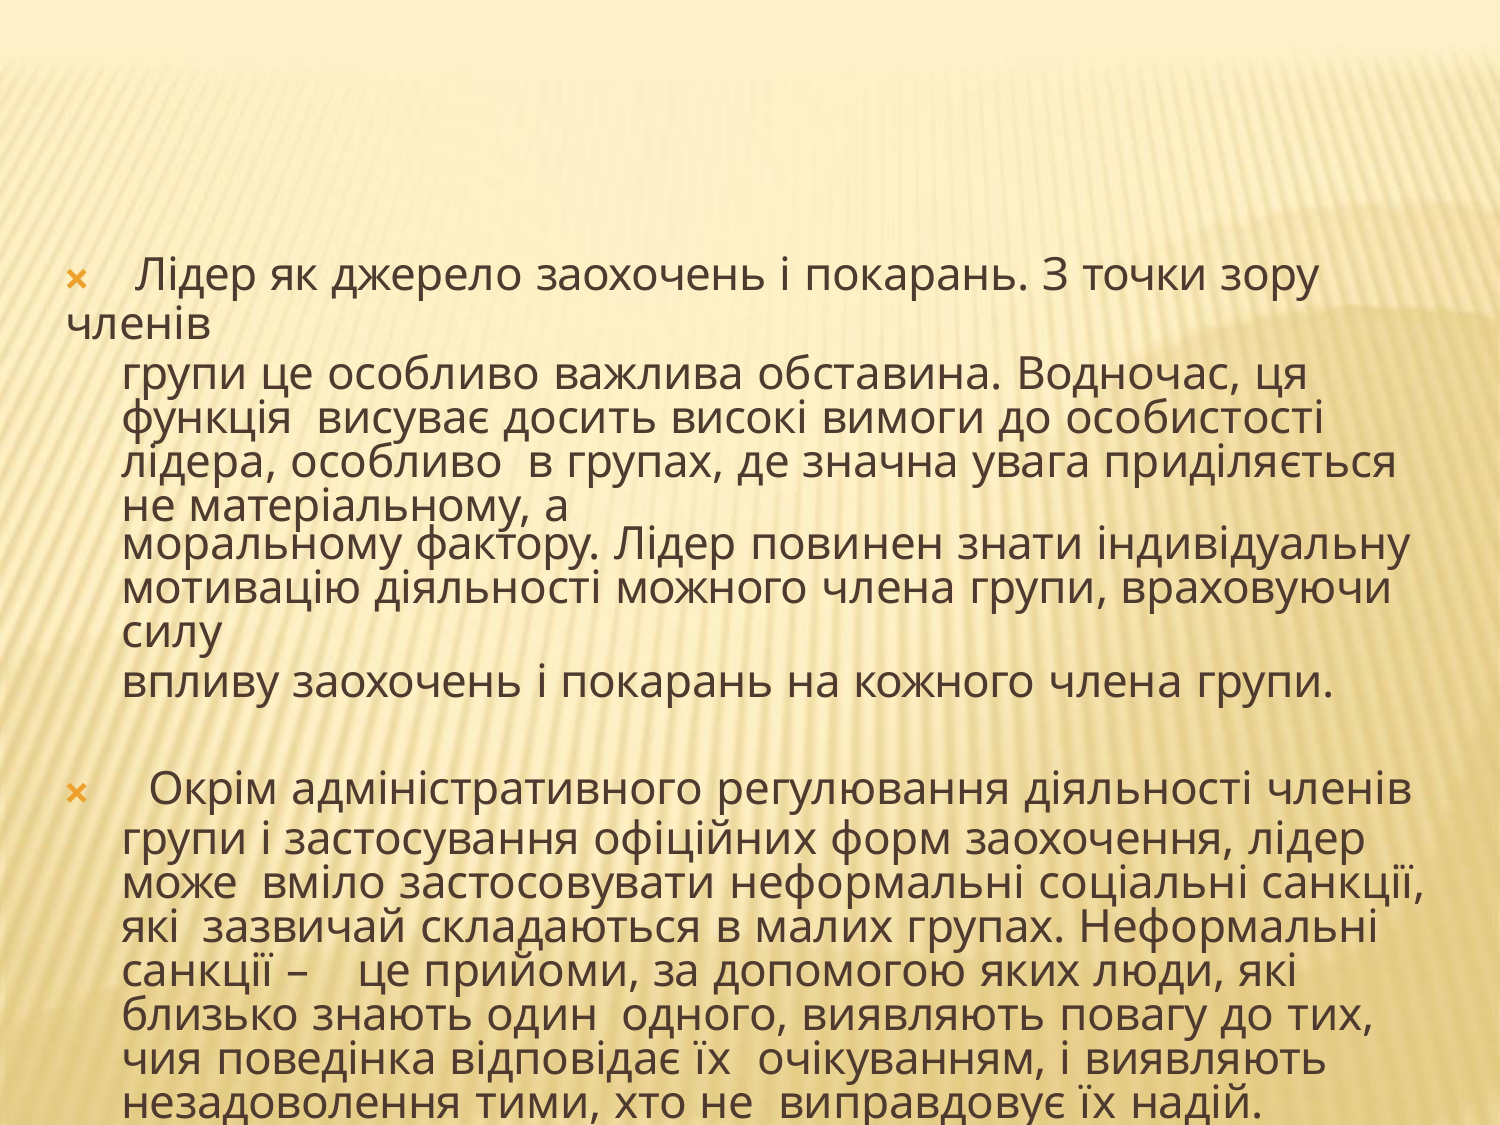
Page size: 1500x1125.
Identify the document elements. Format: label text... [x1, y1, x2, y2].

picture [0, 0, 1500, 1125]
text_box 🞭 Лідер як джерело заохочень і покарань. З точки зору членів групи це особливо важлива обставина. Водночас, ця функція висуває досить високі вимоги до особистості лідера, особливо в групах, де значна увага приділяється не матеріальному, а моральному фактору. Лідер повинен знати індивідуальну мотивацію діяльності можного члена групи, враховуючи силу впливу заохочень і покарань на кожного члена групи. 🞭 Окрім адміністративного регулювання діяльності членів групи і застосування офіційних форм заохочення, лідер може вміло застосовувати неформальні соціальні санкції, які зазвичай складаються в малих групах. Неформальні санкції – це прийоми, за допомогою яких люди, які близько знають один одного, виявляють повагу до тих, чия поведінка відповідає їх очікуванням, і виявляють незадоволення тими, хто не виправдовує їх надій. [62, 248, 1462, 1125]
